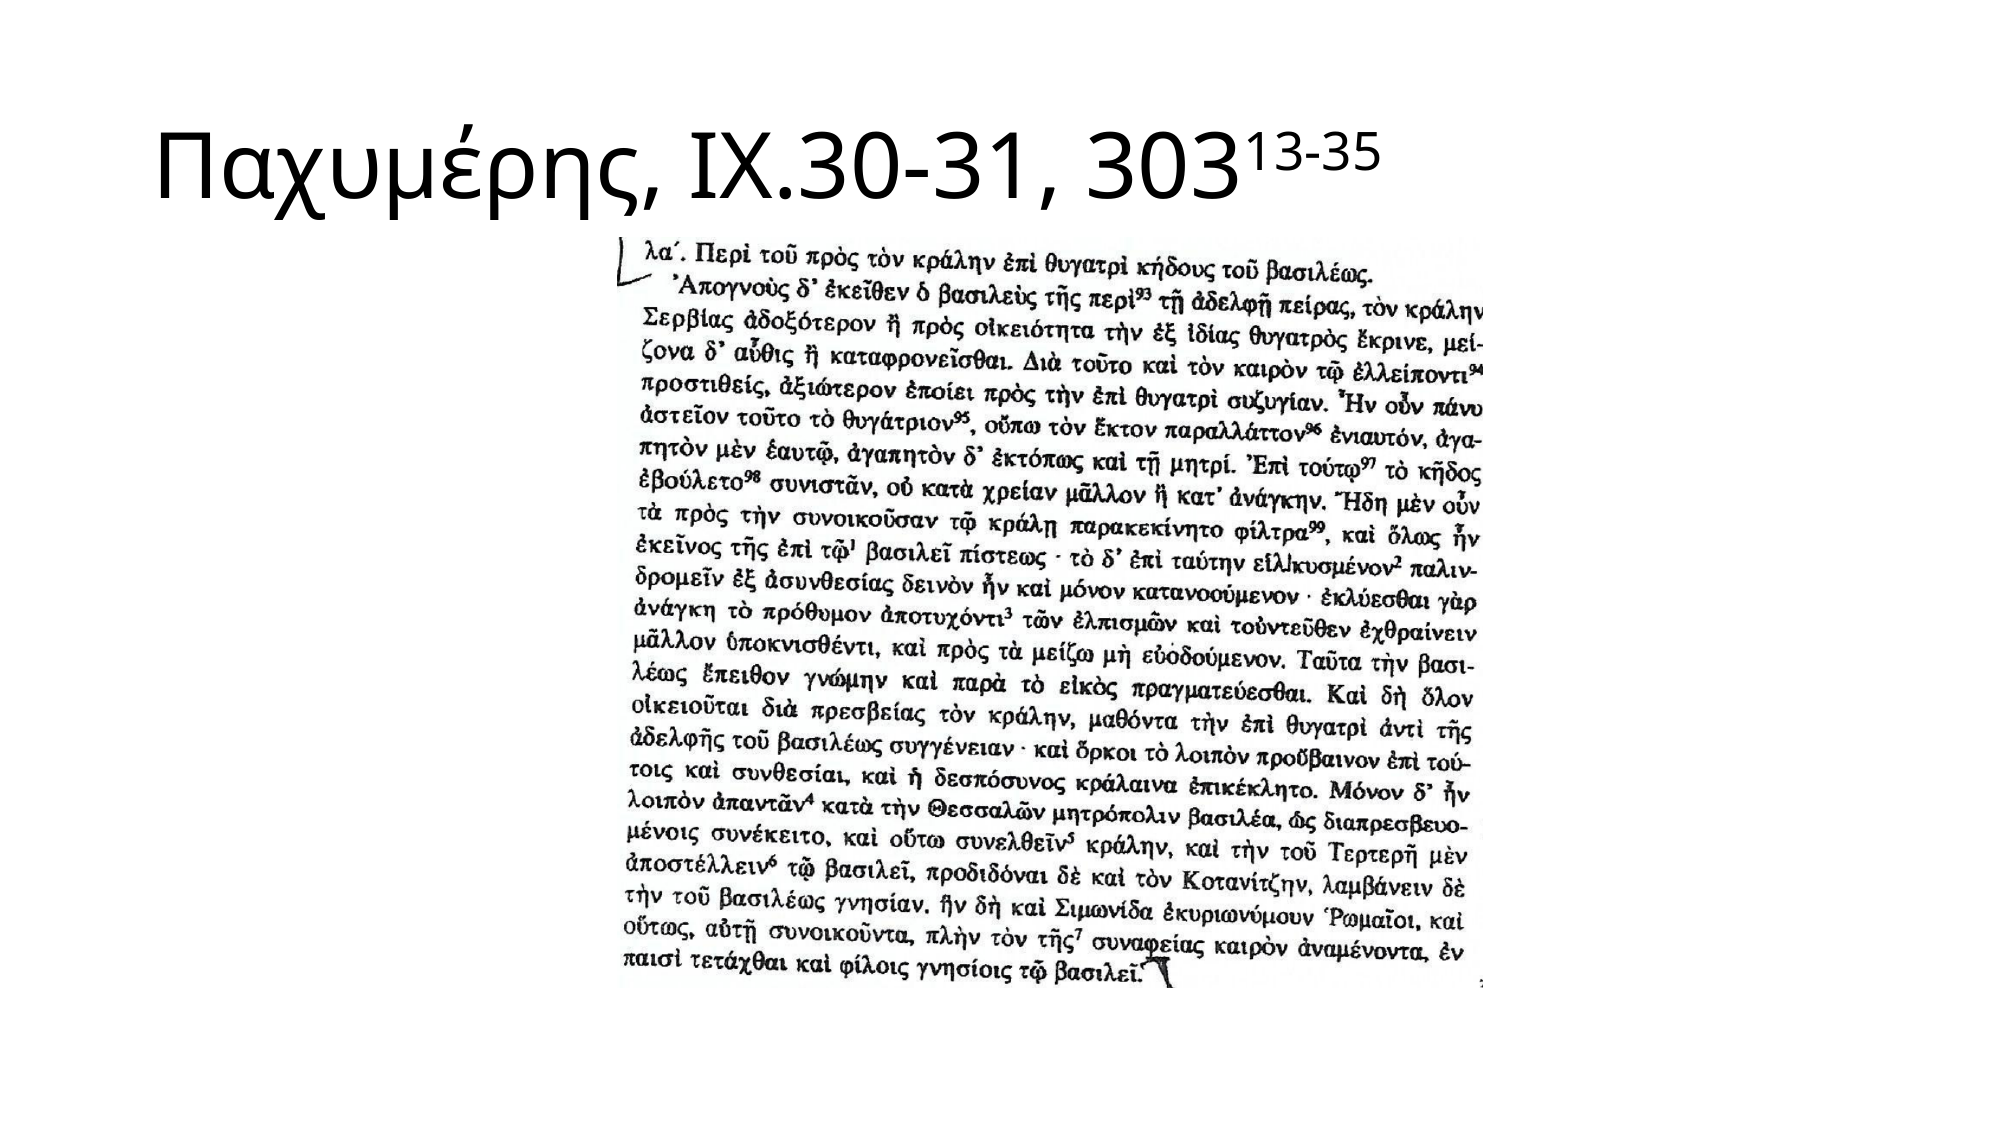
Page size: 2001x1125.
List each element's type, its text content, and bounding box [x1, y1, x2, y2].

title Παχυμέρης, ΙΧ.30-31, 30313-35 [137, 59, 1863, 278]
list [617, 237, 1483, 988]
